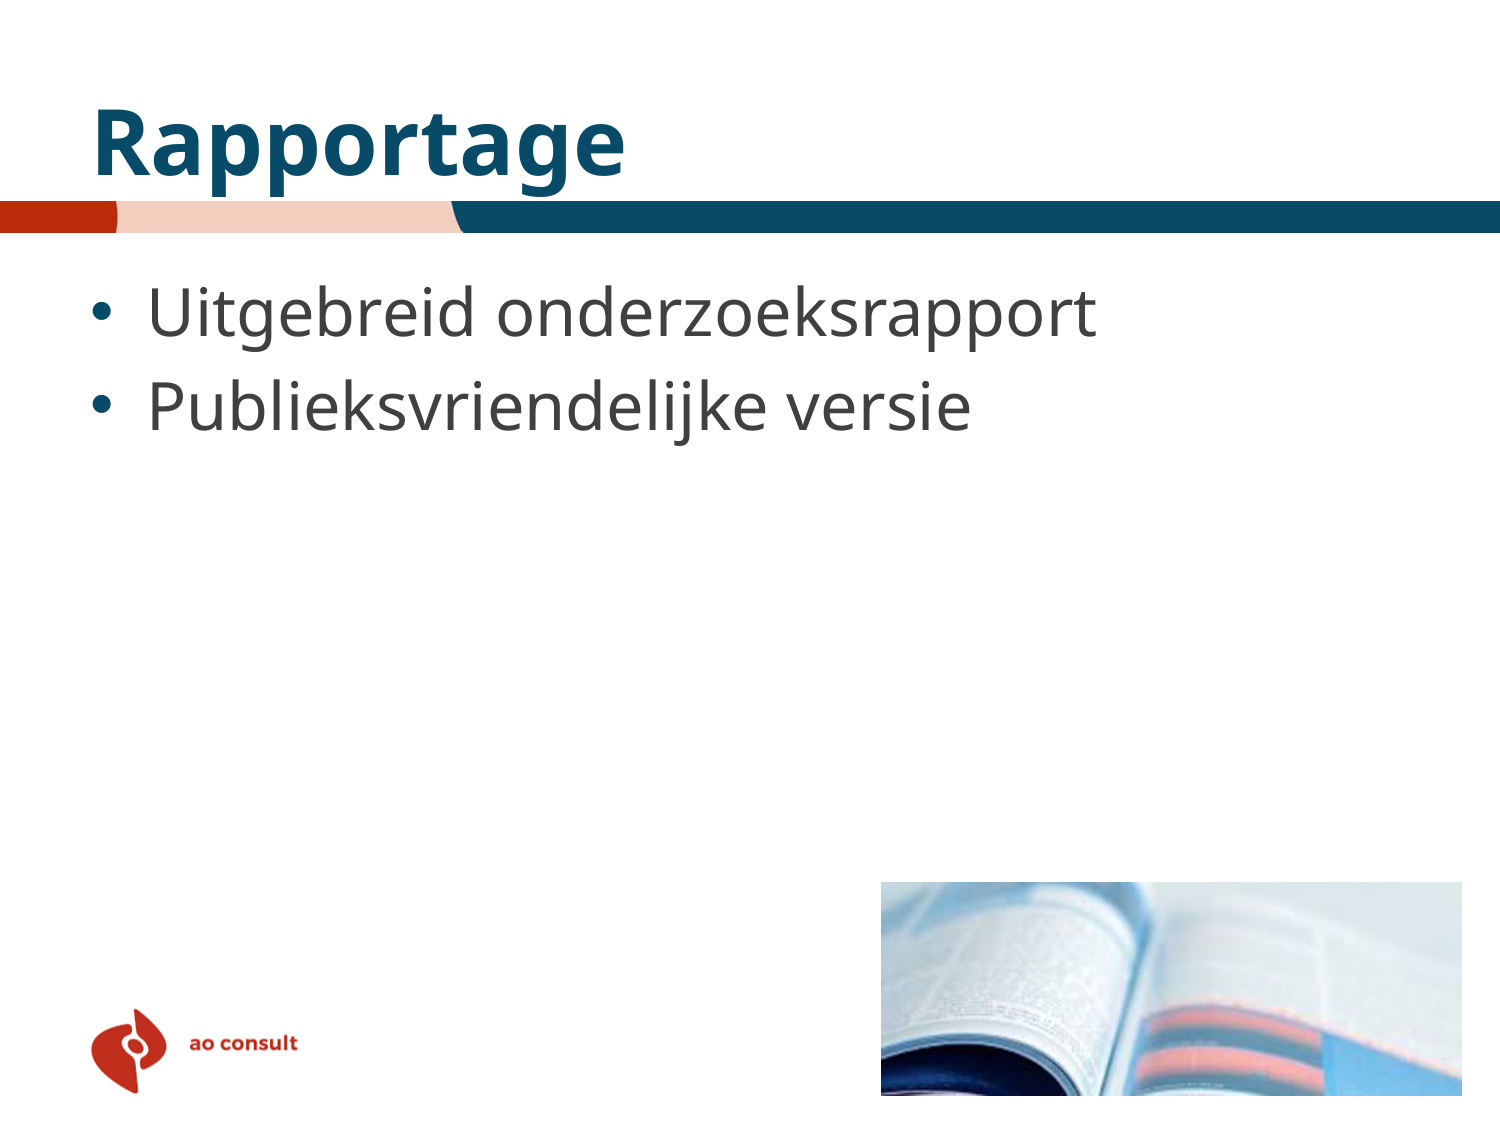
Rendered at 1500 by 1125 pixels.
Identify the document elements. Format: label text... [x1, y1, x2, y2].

picture [75, 1005, 306, 1104]
list Uitgebreid onderzoeksrapport Publieksvriendelijke versie [75, 262, 1425, 1005]
picture [881, 882, 1462, 1096]
picture [0, 201, 75, 233]
title Rapportage [75, 45, 1425, 233]
